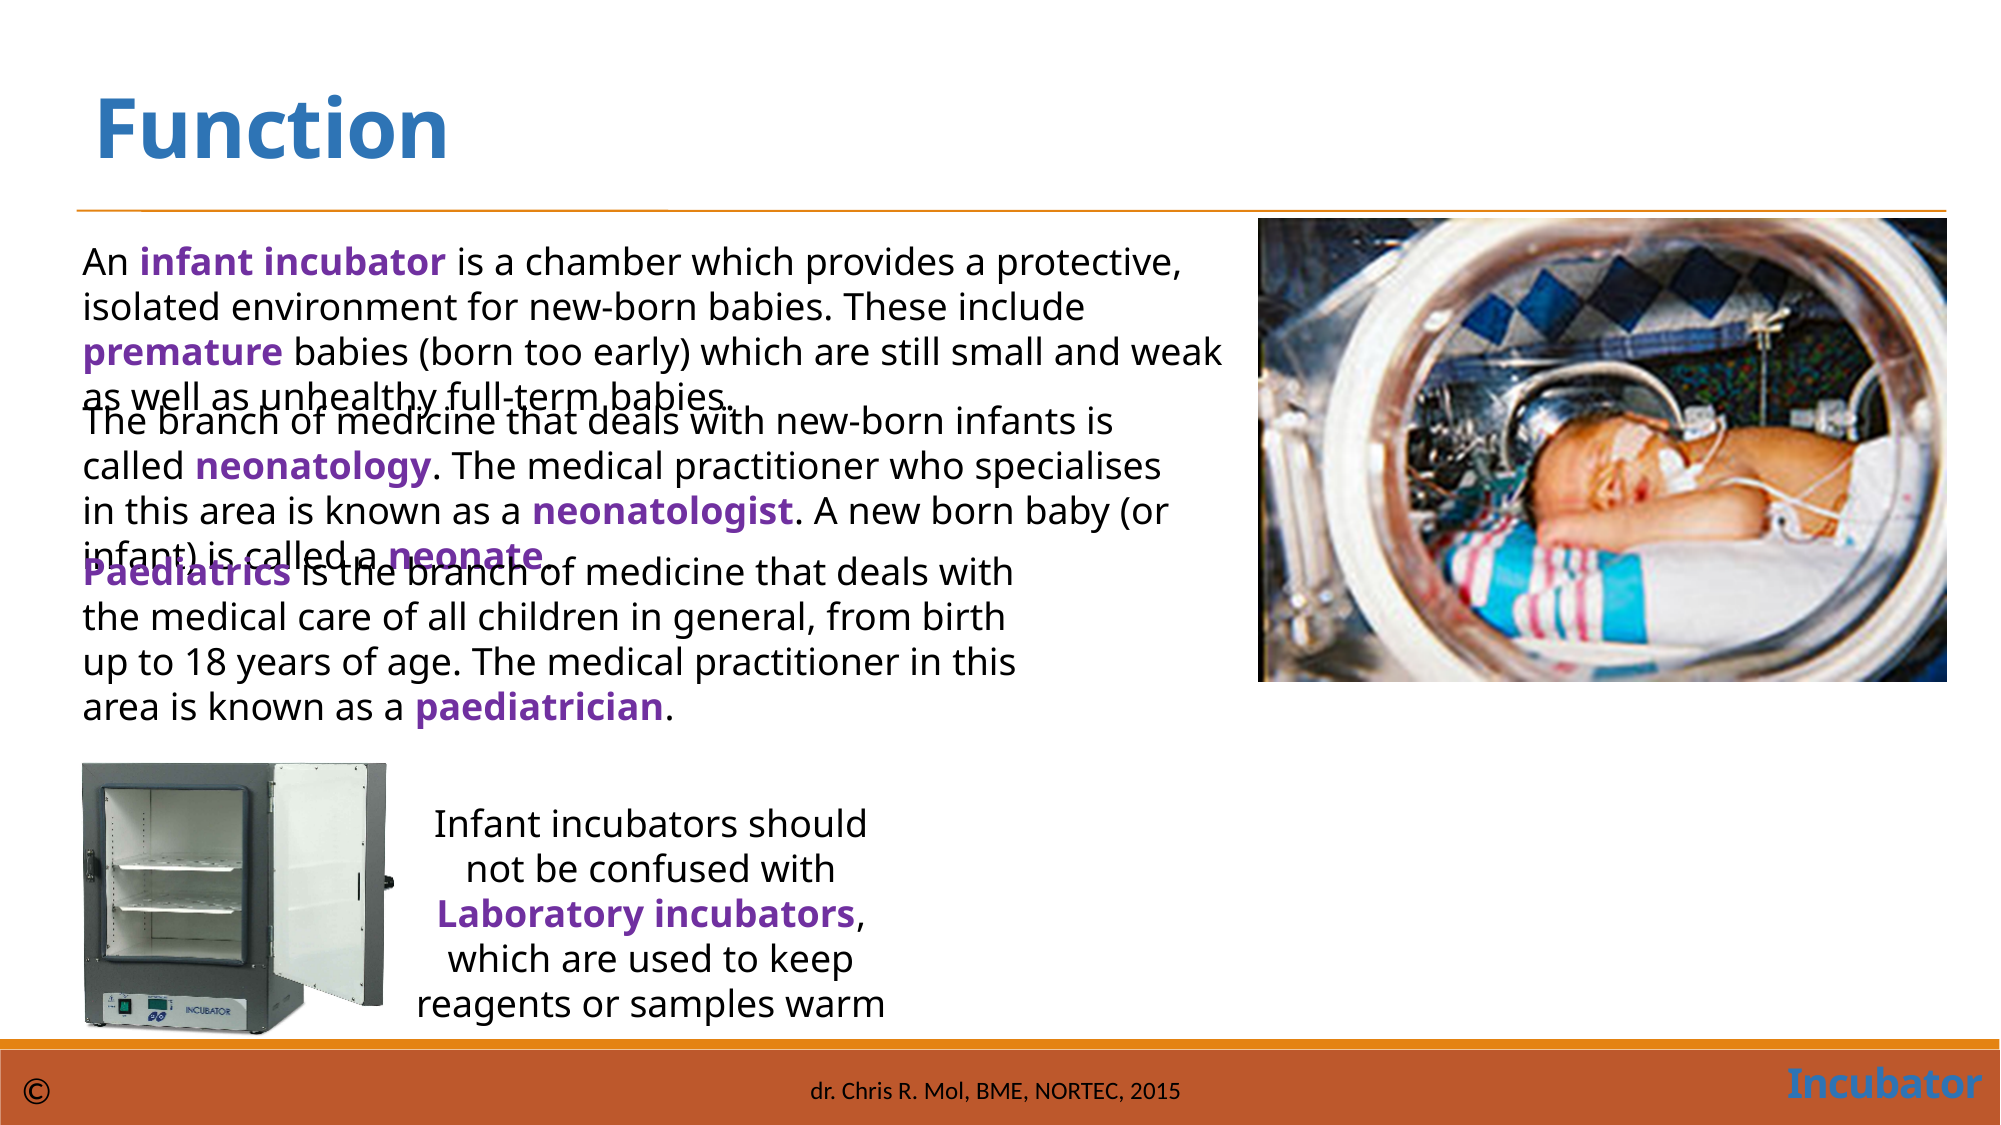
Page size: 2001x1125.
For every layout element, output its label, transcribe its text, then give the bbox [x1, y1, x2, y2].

title Function [78, 72, 1314, 183]
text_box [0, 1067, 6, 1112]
picture [1257, 217, 1947, 682]
text_box dr. Chris R. Mol, BME, NORTEC, 2015 [68, 1067, 1498, 1112]
text_box An infant incubator is a chamber which provides a protective, isolated environment for new-born babies. These include premature babies (born too early) which are still small and weak as well as unhealthy full-term babies. [67, 230, 1254, 426]
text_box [67, 745, 909, 1038]
text_box Incubator [1498, 1056, 1998, 1115]
text_box The branch of medicine that deals with new-born infants is called neonatology. The medical practitioner who specialises in this area is known as a neonatologist. A new born baby (or infant) is called a neonate. [67, 389, 1214, 585]
text_box © [6, 1059, 68, 1120]
text_box Paediatrics is the branch of medicine that deals with the medical care of all children in general, from birth up to 18 years of age. The medical practitioner in this area is known as a paediatrician. [67, 540, 1070, 736]
